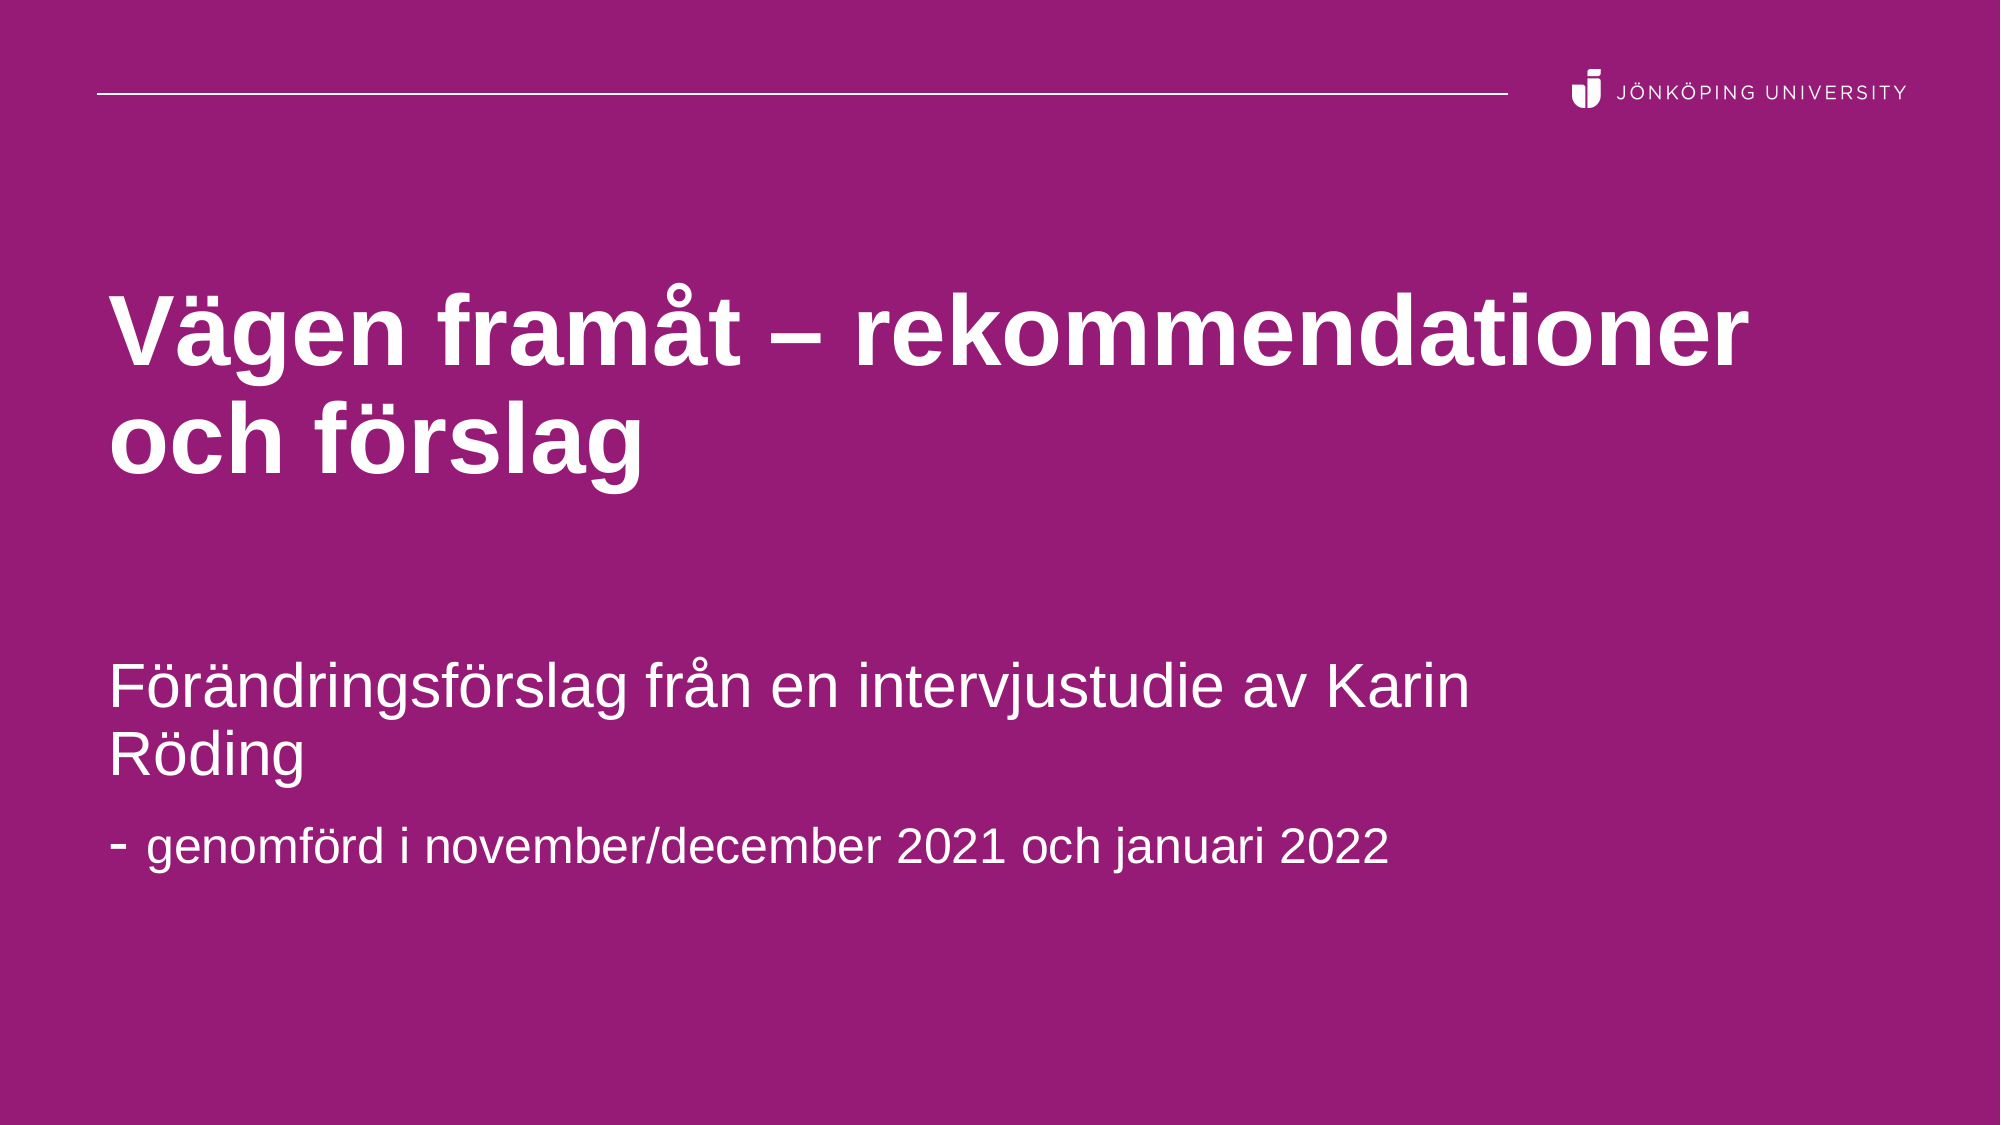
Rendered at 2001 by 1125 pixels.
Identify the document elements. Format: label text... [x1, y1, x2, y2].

title Vägen framåt – rekommendationer och förslag [93, 271, 1905, 646]
picture [1572, 69, 1906, 108]
list Förändringsförslag från en intervjustudie av Karin Röding - genomförd i november/december 2021 och januari 2022 [93, 646, 1624, 888]
